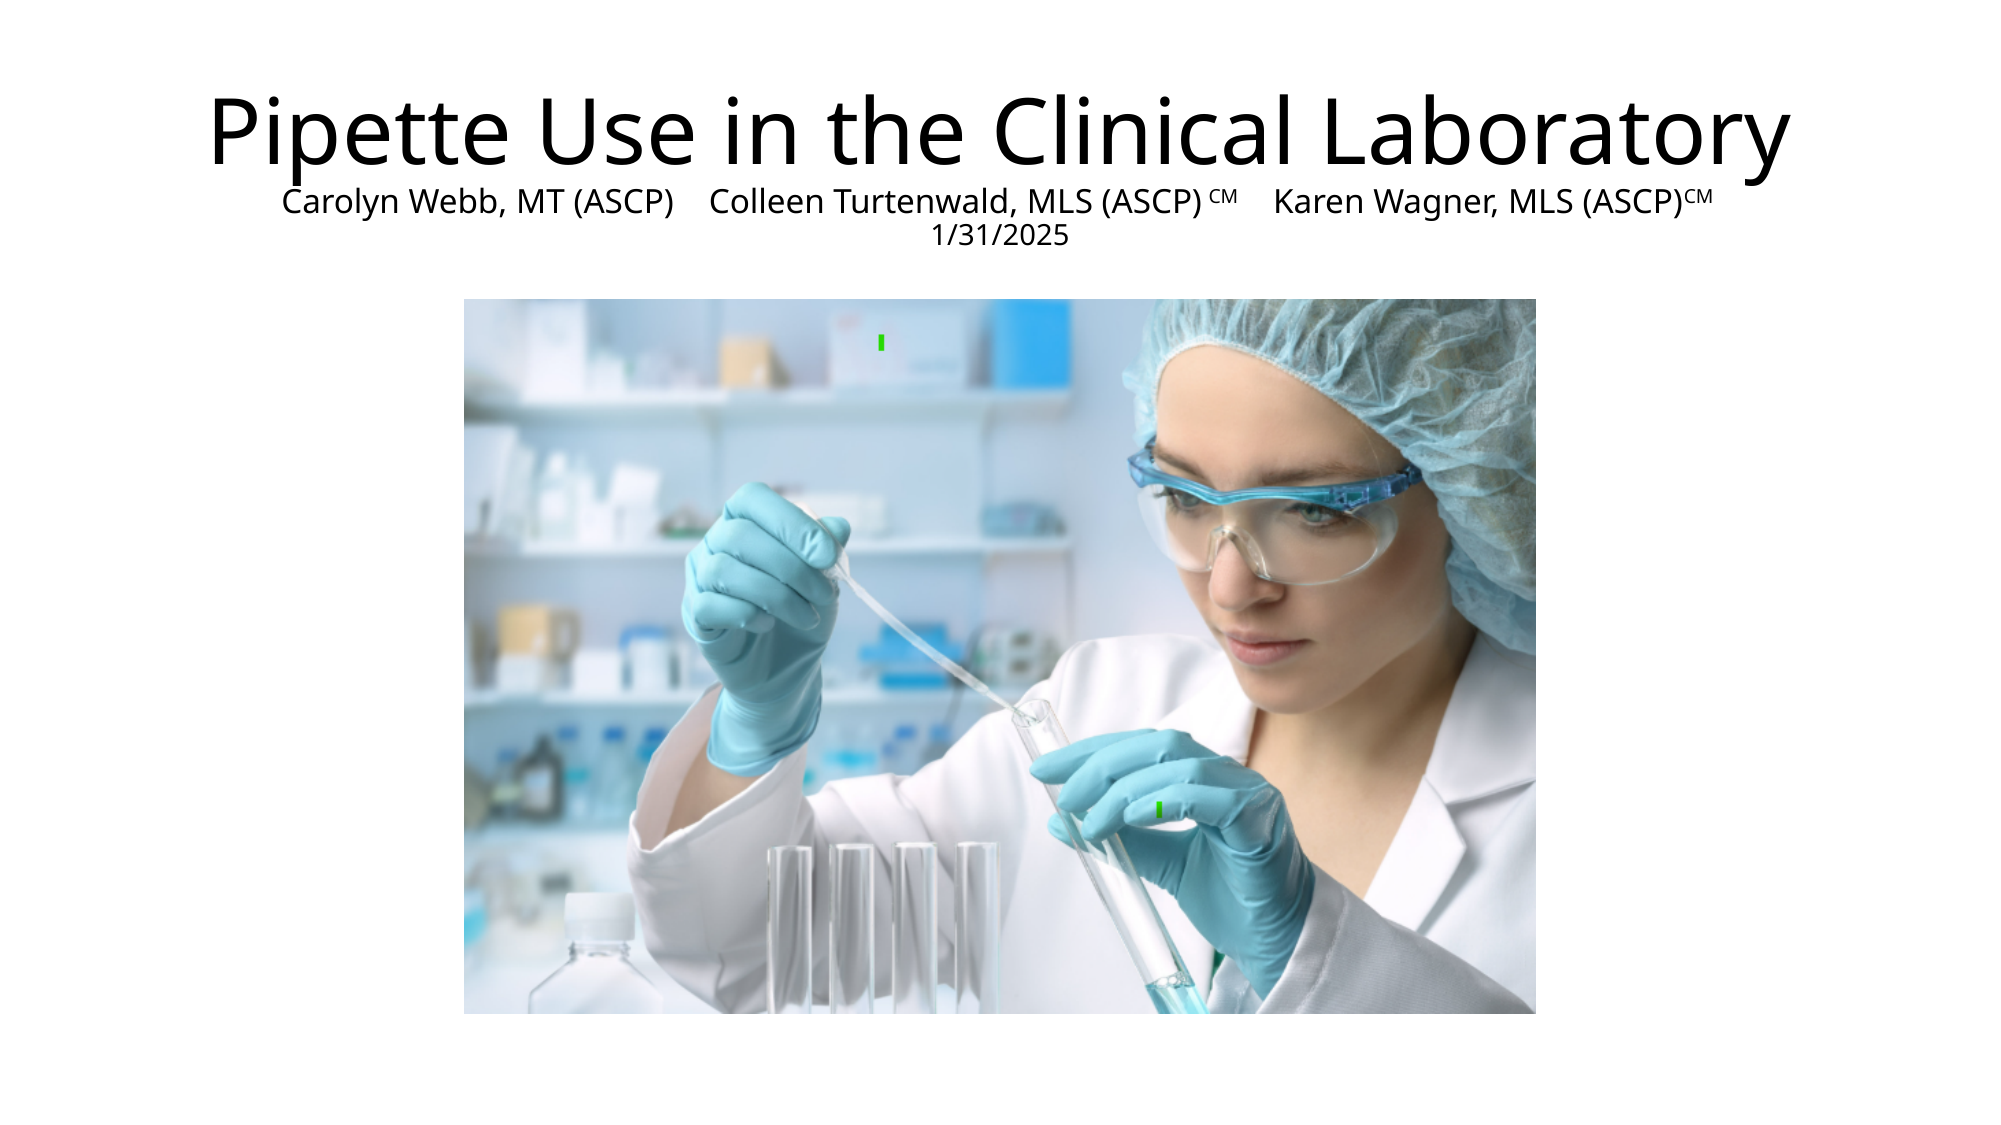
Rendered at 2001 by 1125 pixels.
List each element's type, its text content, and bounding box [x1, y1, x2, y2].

title Pipette Use in the Clinical Laboratory Carolyn Webb, MT (ASCP) Colleen Turtenwald, MLS (ASCP) CM Karen Wagner, MLS (ASCP)CM 1/31/2025 [137, 59, 1863, 278]
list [464, 298, 1536, 1014]
